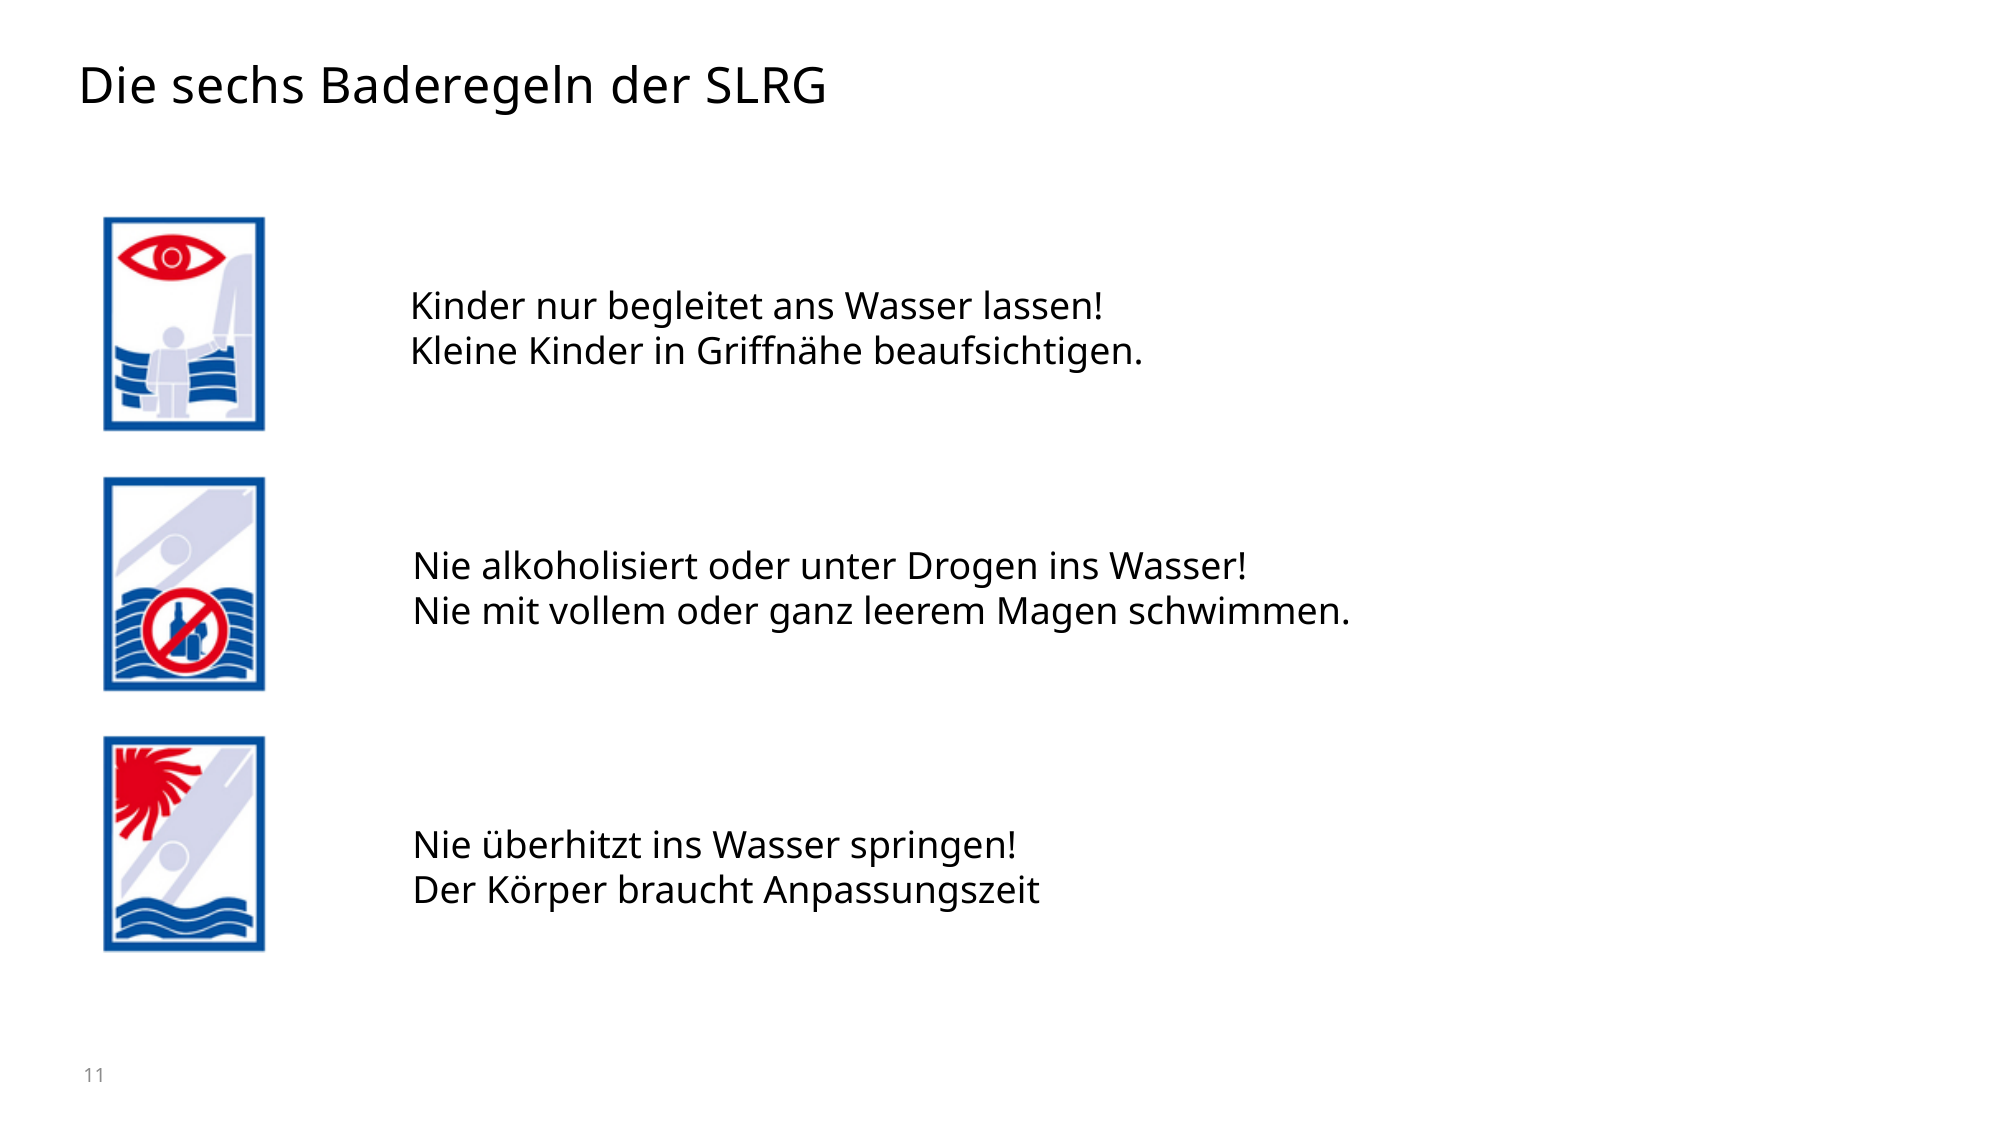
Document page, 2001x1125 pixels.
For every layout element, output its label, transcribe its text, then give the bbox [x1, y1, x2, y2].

picture [102, 735, 267, 953]
slide_number 11 [83, 1063, 218, 1090]
picture [102, 476, 267, 693]
text_box Kinder nur begleitet ans Wasser lassen! Kleine Kinder in Griffnähe beaufsichtigen. [395, 274, 1163, 380]
text_box Nie überhitzt ins Wasser springen! Der Körper braucht Anpassungszeit [397, 813, 1189, 919]
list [102, 216, 267, 433]
text_box Nie alkoholisiert oder unter Drogen ins Wasser! Nie mit vollem oder ganz leerem Magen schwimmen. [397, 534, 1426, 640]
title Die sechs Baderegeln der SLRG [78, 59, 1922, 112]
